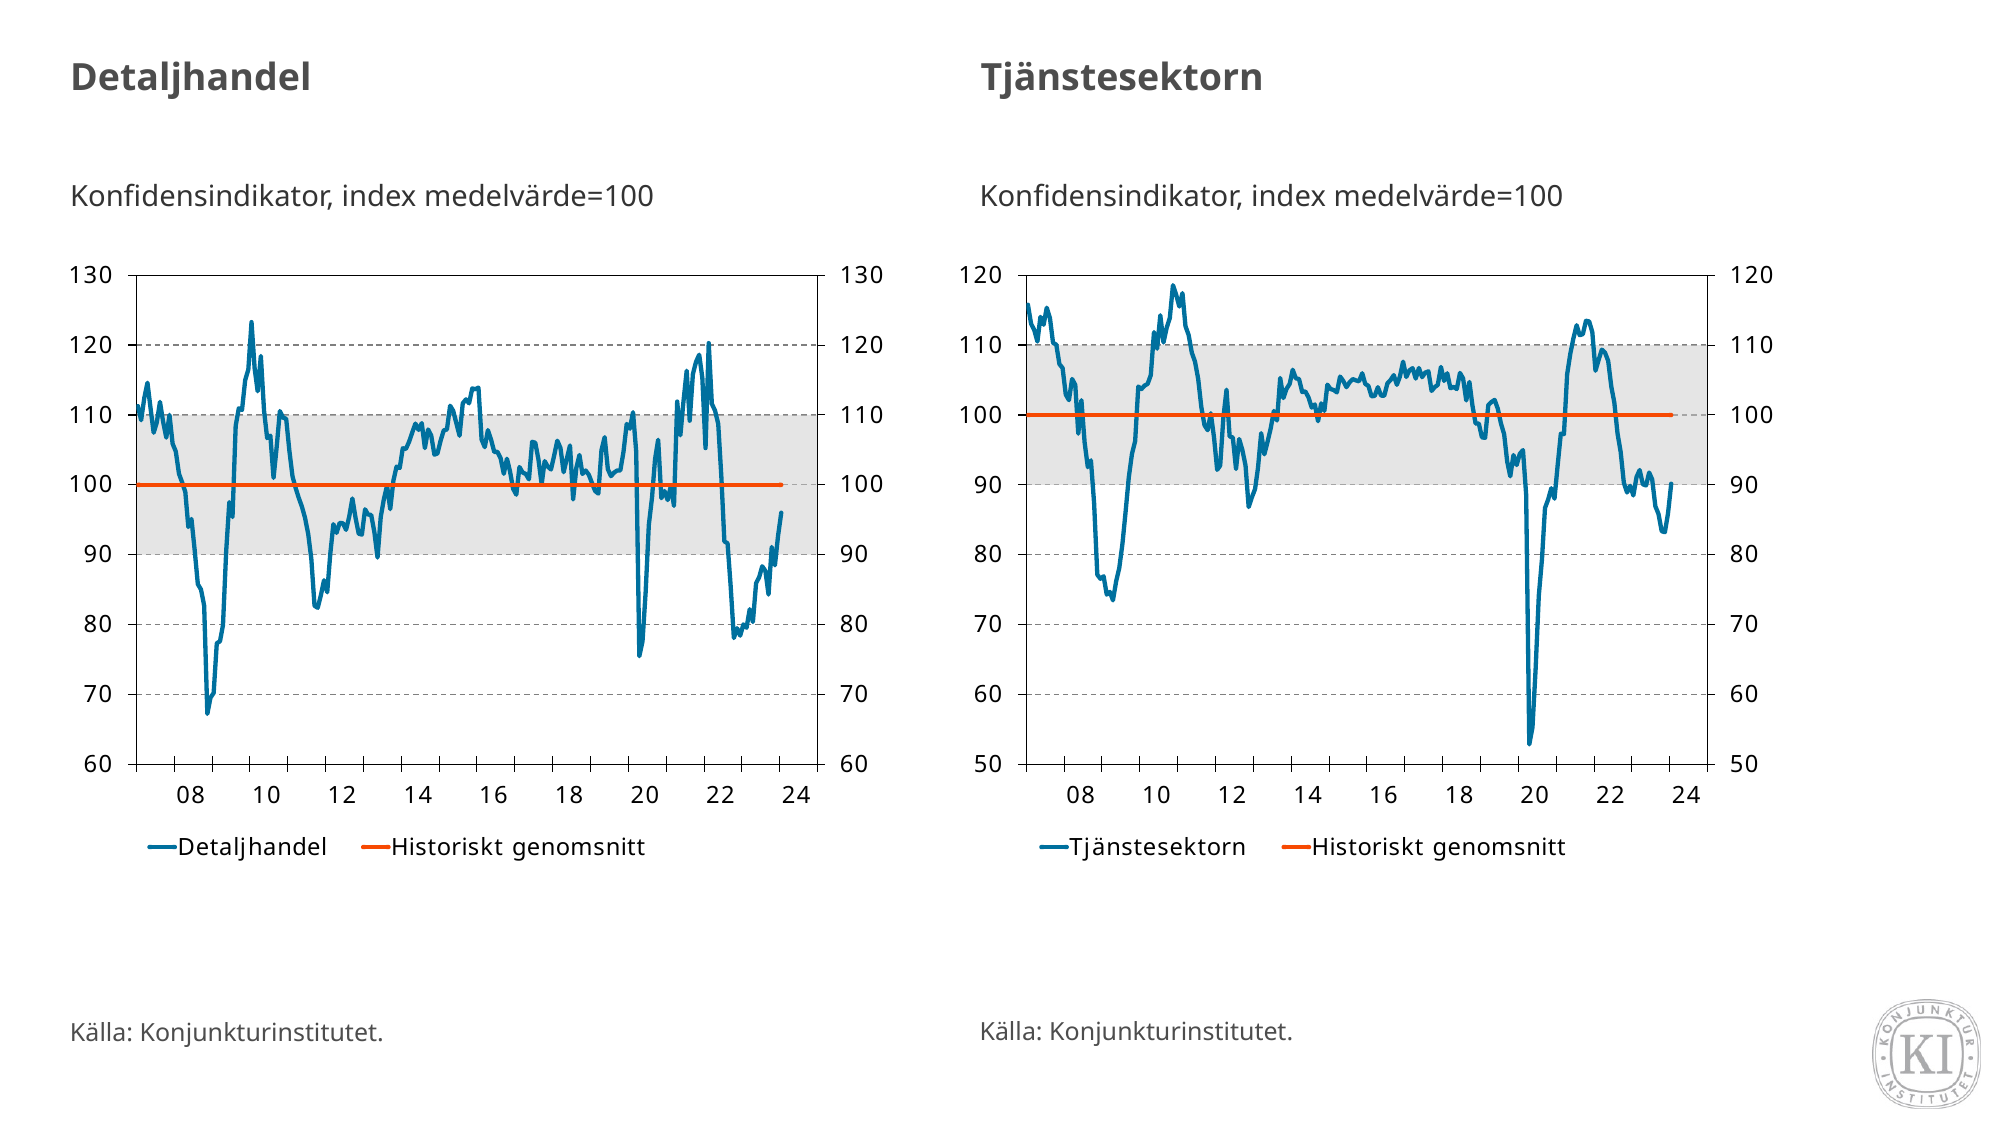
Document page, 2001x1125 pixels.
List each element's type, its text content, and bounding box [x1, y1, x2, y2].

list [51, 249, 939, 874]
picture [1872, 999, 1981, 1109]
list Konfidensindikator, index medelvärde=100 [964, 137, 1848, 220]
list Tjänstesektorn [965, 45, 1849, 129]
list Konfidensindikator, index medelvärde=100 [55, 137, 938, 220]
list Källa: Konjunkturinstitutet. [964, 1008, 1848, 1106]
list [941, 249, 1829, 874]
subtitle Källa: Konjunkturinstitutet. [55, 1008, 938, 1106]
title Detaljhandel [55, 45, 938, 128]
